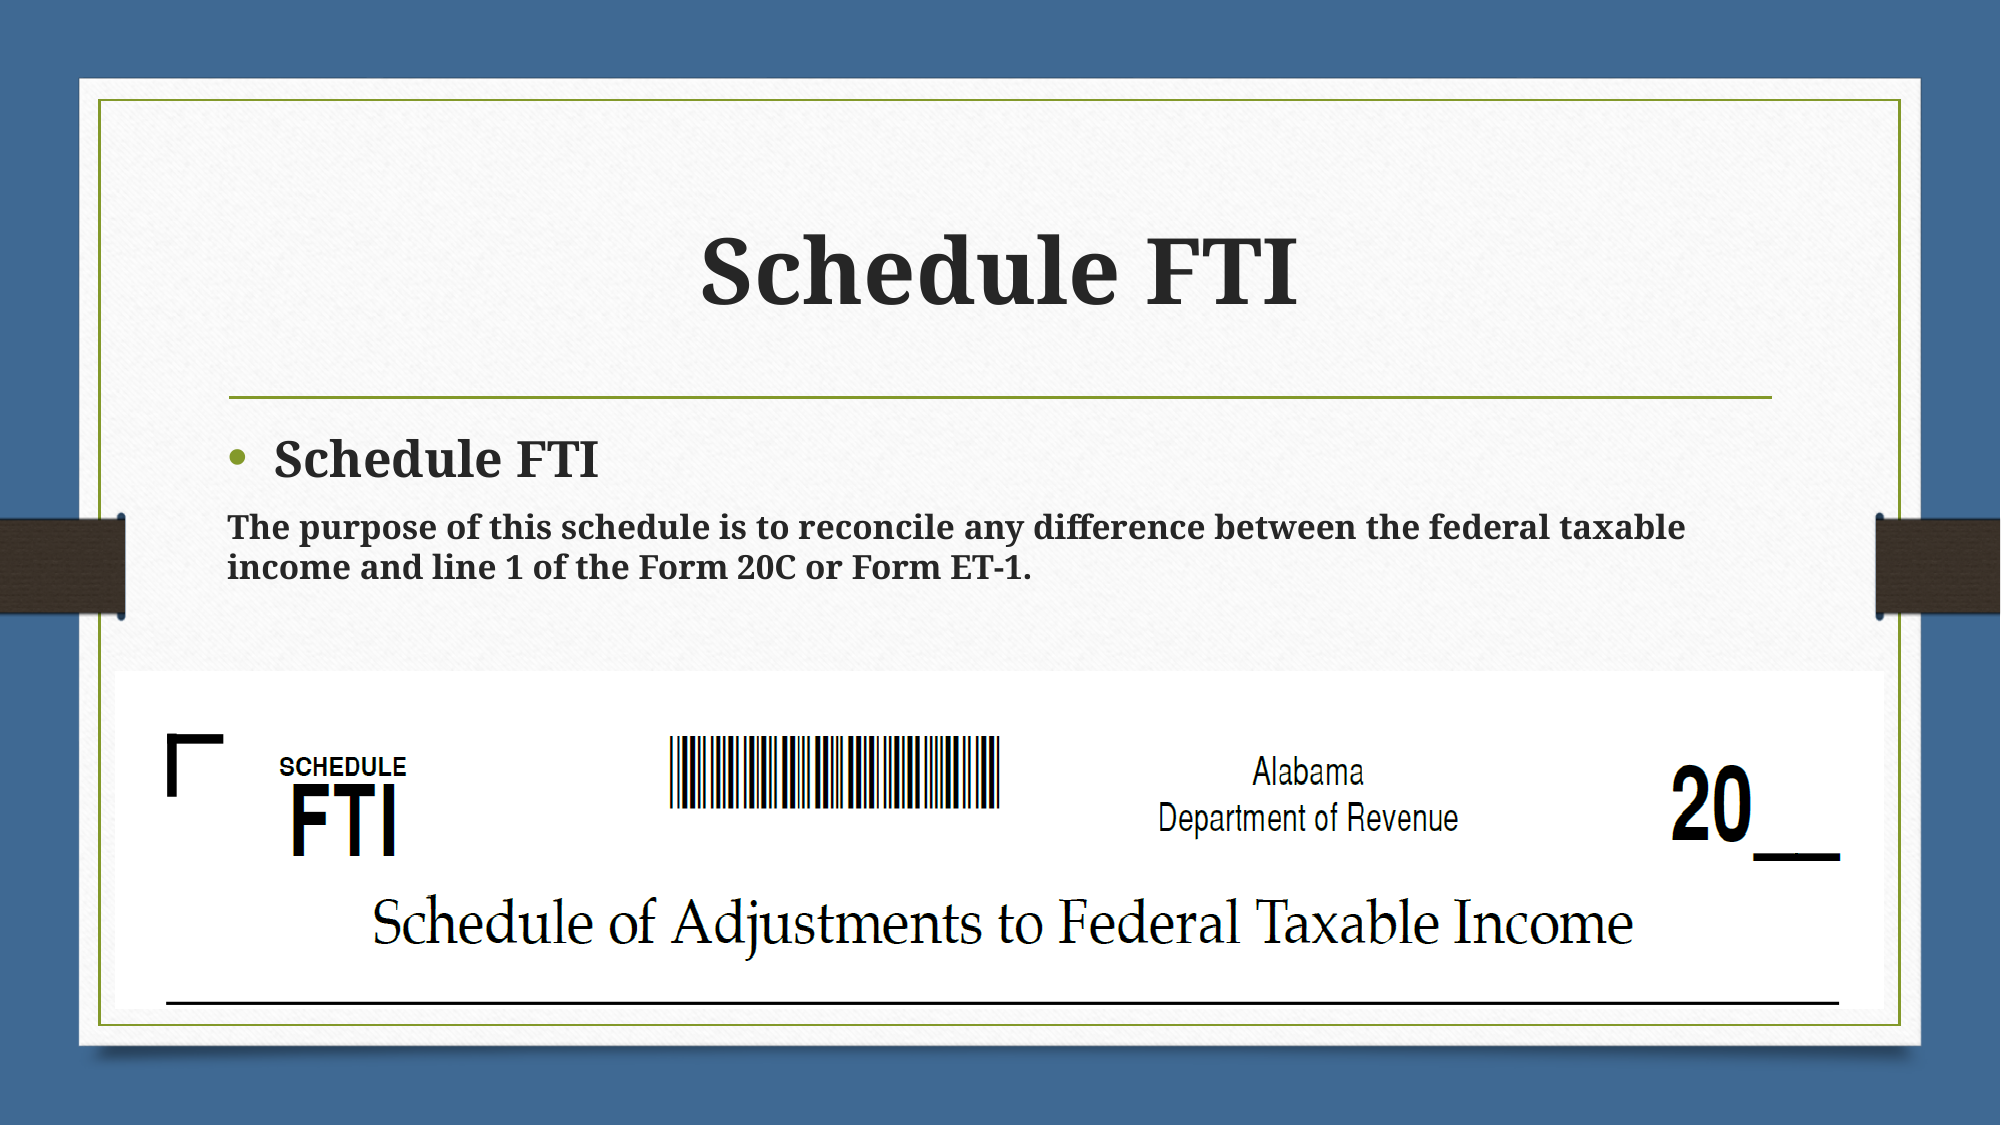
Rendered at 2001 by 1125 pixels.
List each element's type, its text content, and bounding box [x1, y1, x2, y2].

picture [0, 0, 2001, 1125]
list Schedule FTI The purpose of this schedule is to reconcile any difference between the federal taxable income and line 1 of the Form 20C or Form ET-1. [212, 419, 1788, 671]
title Schedule FTI [212, 161, 1788, 375]
